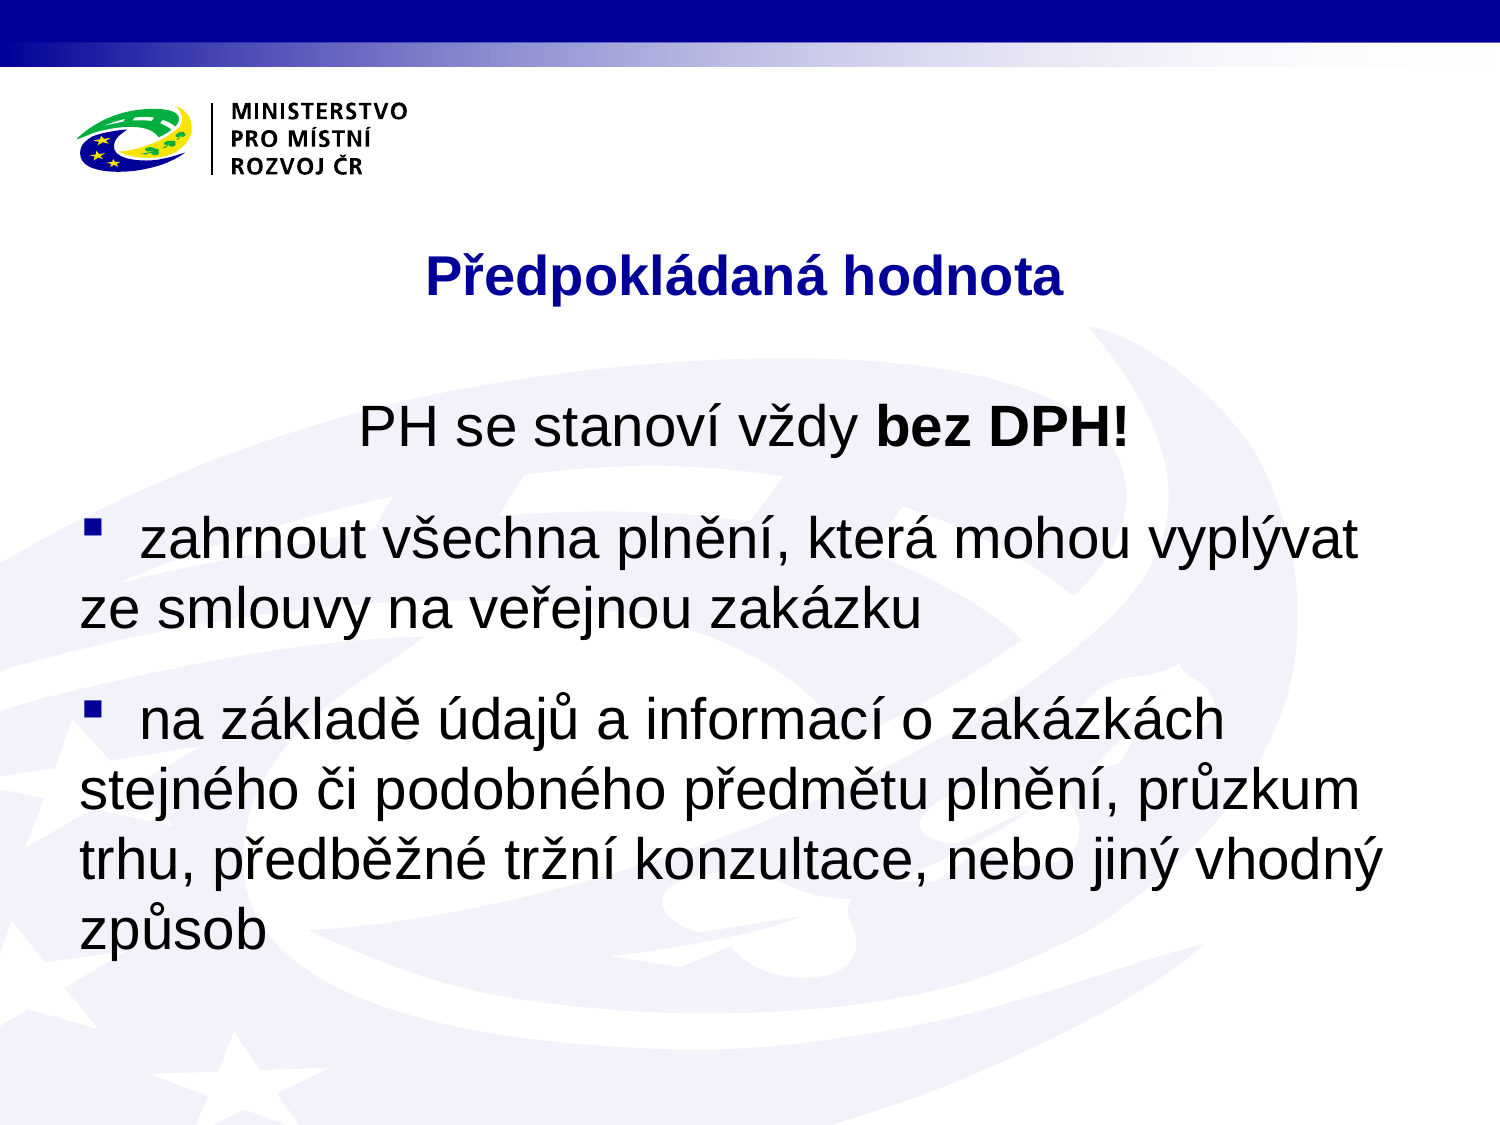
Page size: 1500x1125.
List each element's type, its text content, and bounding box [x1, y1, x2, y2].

list PH se stanoví vždy bez DPH! zahrnout všechna plnění, která mohou vyplývat ze smlouvy na veřejnou zakázku na základě údajů a informací o zakázkách stejného či podobného předmětu plnění, průzkum trhu, předběžné tržní konzultace, nebo jiný vhodný způsob [64, 381, 1425, 1102]
title Předpokládaná hodnota [64, 231, 1425, 315]
